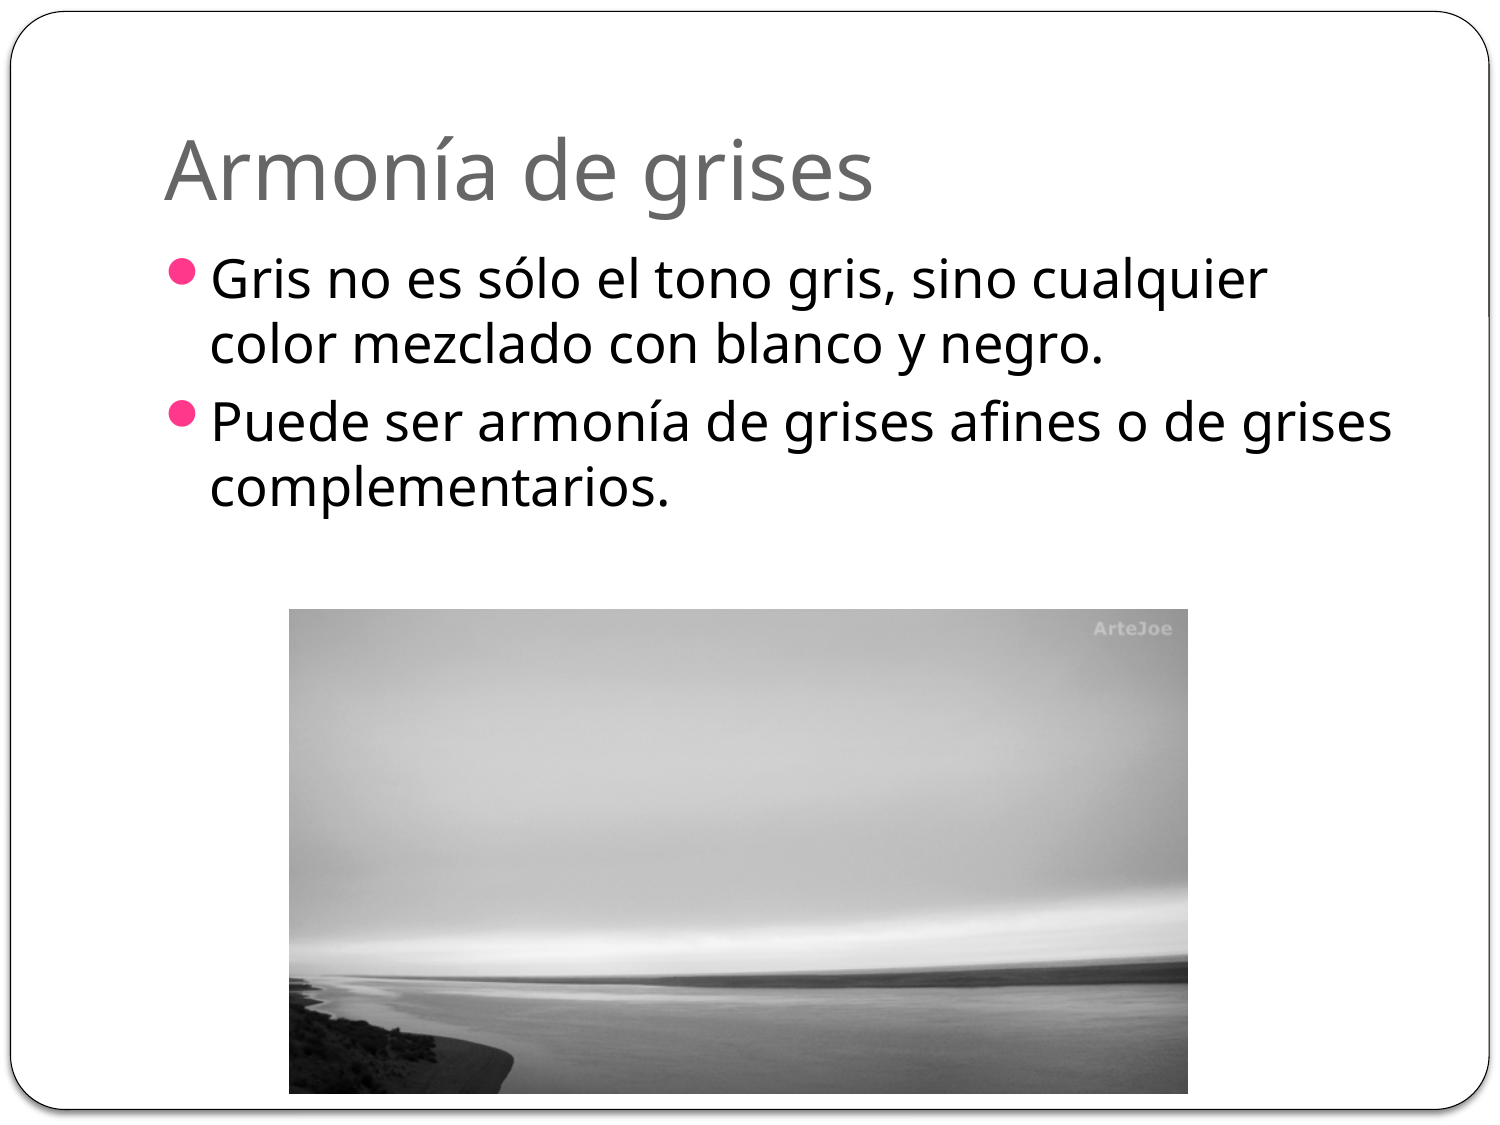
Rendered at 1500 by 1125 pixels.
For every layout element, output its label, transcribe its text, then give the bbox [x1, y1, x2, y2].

picture [288, 609, 1188, 1094]
title Armonía de grises [150, 45, 1425, 233]
list Gris no es sólo el tono gris, sino cualquier color mezclado con blanco y negro. Puede ser armonía de grises afines o de grises complementarios. [150, 237, 1425, 988]
